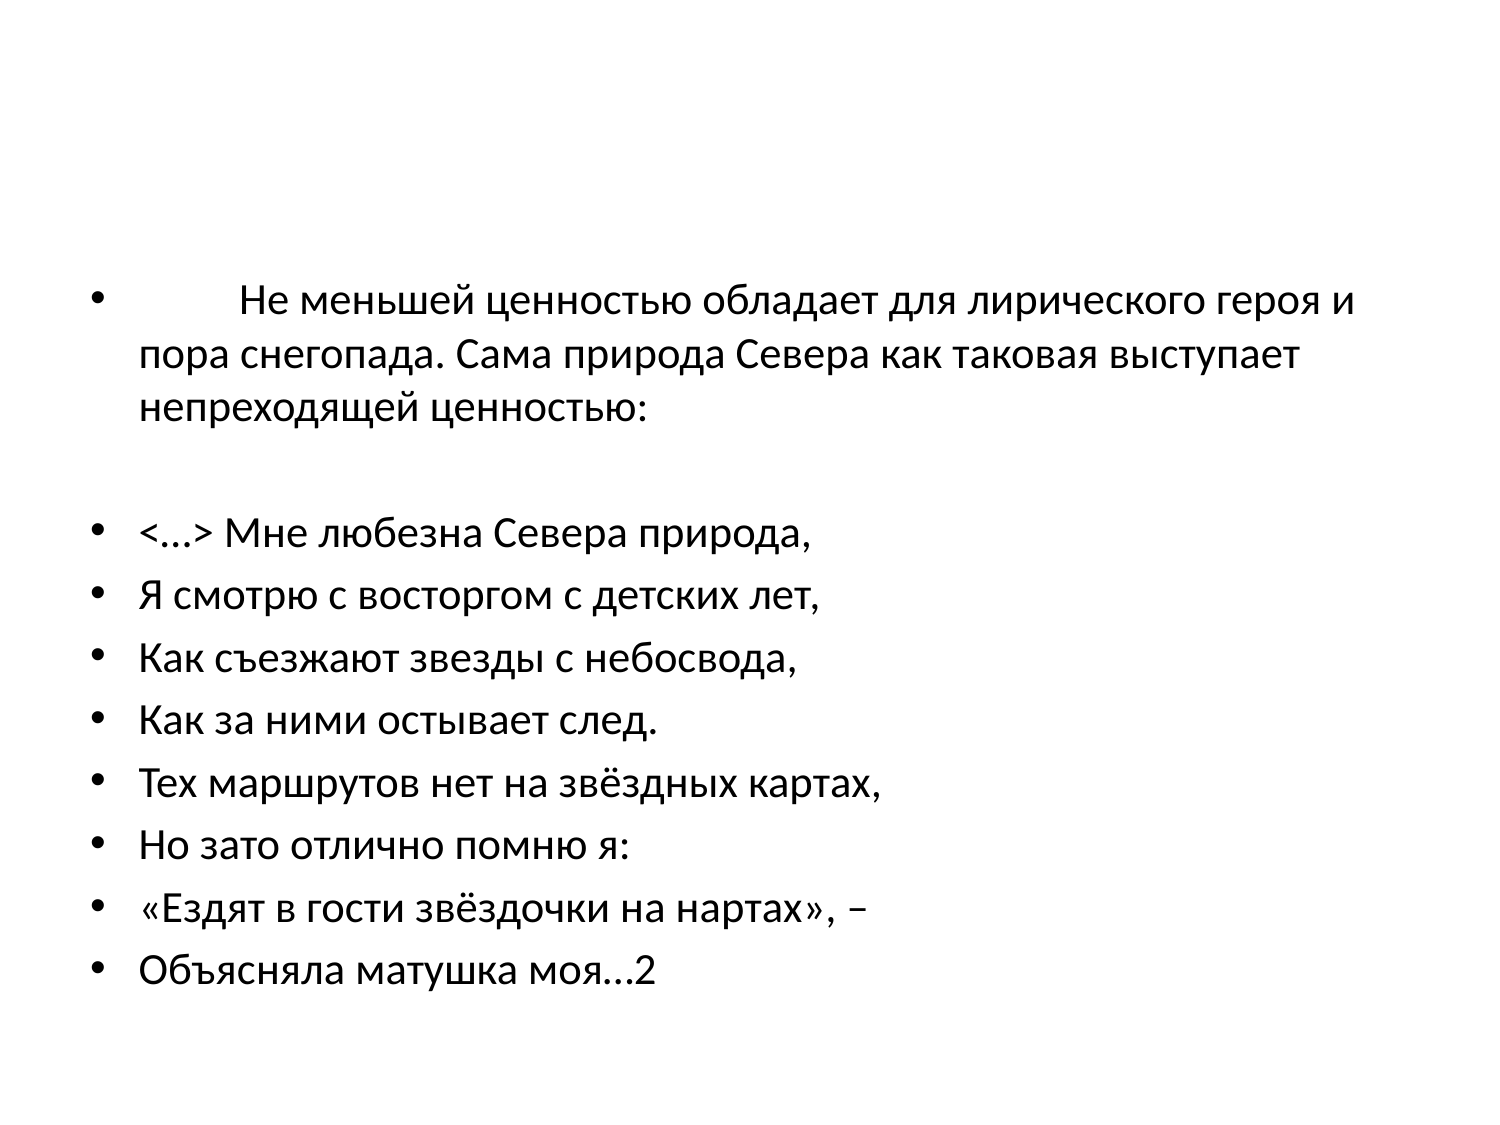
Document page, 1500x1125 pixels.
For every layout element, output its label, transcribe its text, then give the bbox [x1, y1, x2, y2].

list Не меньшей ценностью обладает для лирического героя и пора снегопада. Сама природа Севера как таковая выступает непреходящей ценностью: ˂…˃ Мне любезна Севера природа, Я смотрю с восторгом с детских лет, Как съезжают звезды с небосвода, Как за ними остывает след. Тех маршрутов нет на звёздных картах, Но зато отлично помню я: «Ездят в гости звёздочки на нартах», – Объясняла матушка моя…2 [75, 262, 1425, 1005]
